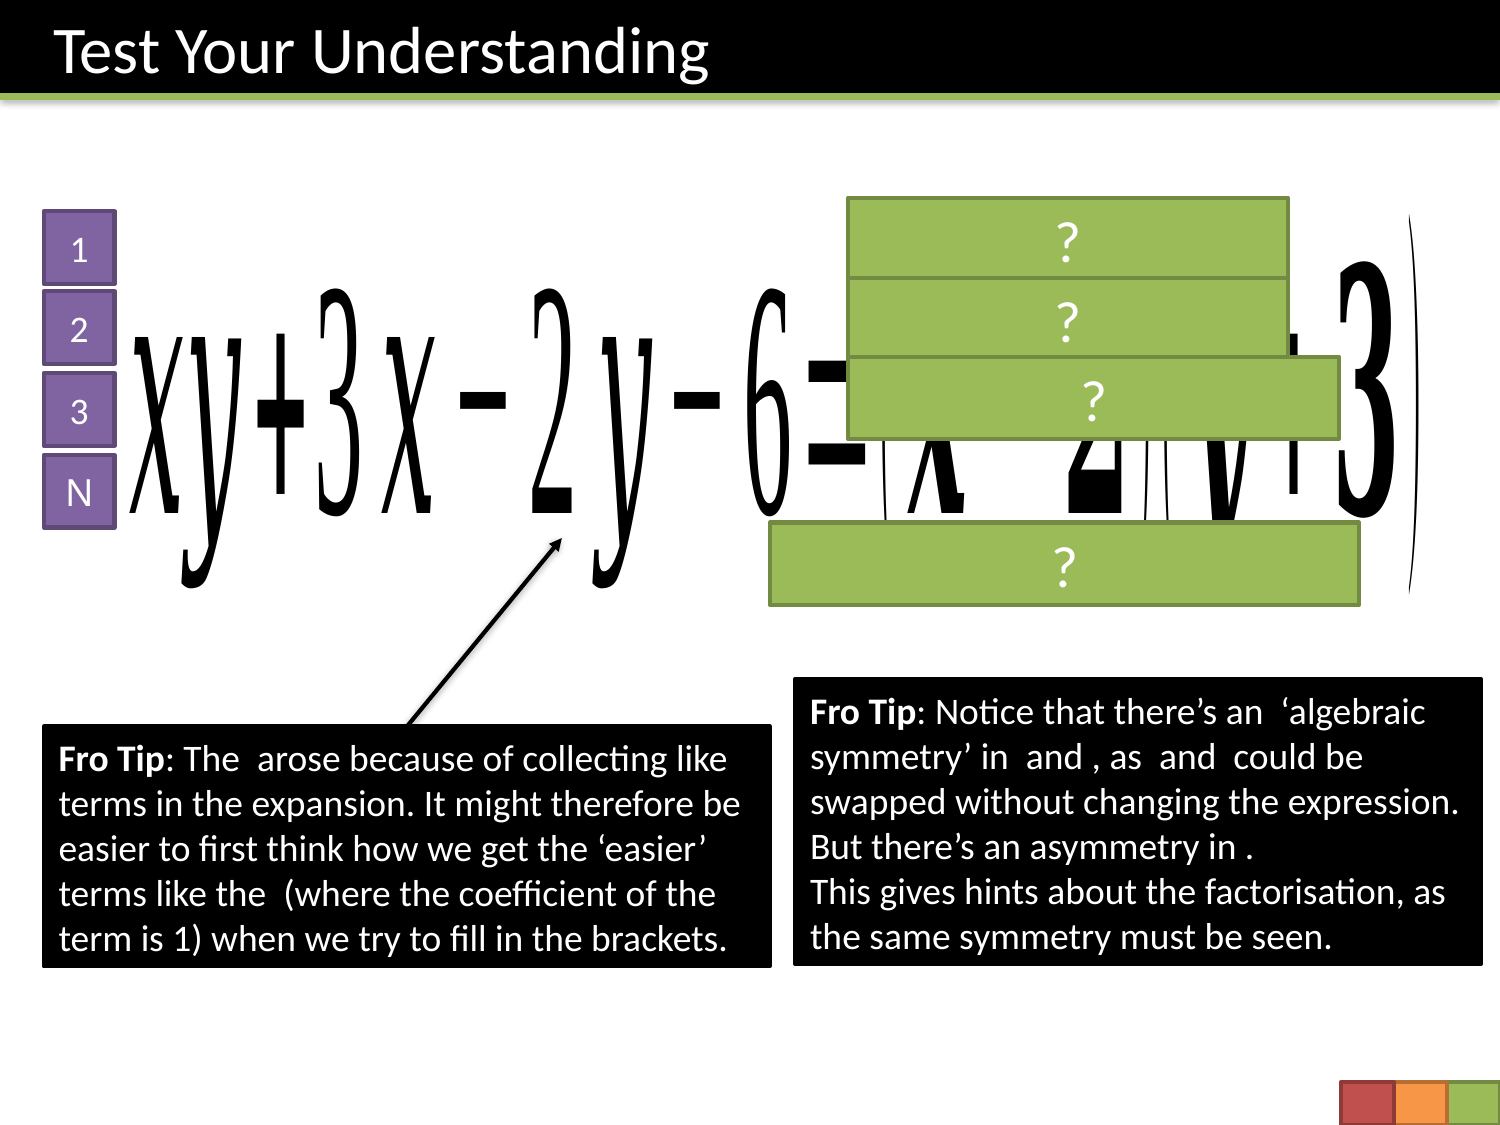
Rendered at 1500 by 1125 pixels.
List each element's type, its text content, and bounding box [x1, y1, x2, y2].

text_box 1 [42, 209, 117, 286]
text_box 2 [42, 289, 117, 366]
text_box ? [846, 196, 1290, 276]
text_box 3 [42, 371, 117, 448]
text_box ? [768, 520, 1361, 607]
text_box [1396, 1080, 1449, 1125]
text_box [1448, 1080, 1500, 1125]
text_box N [42, 453, 117, 530]
text_box ? [846, 355, 1341, 441]
text_box ? [846, 276, 1290, 355]
text_box [1339, 1080, 1396, 1125]
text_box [406, 537, 563, 727]
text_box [0, 0, 1500, 99]
